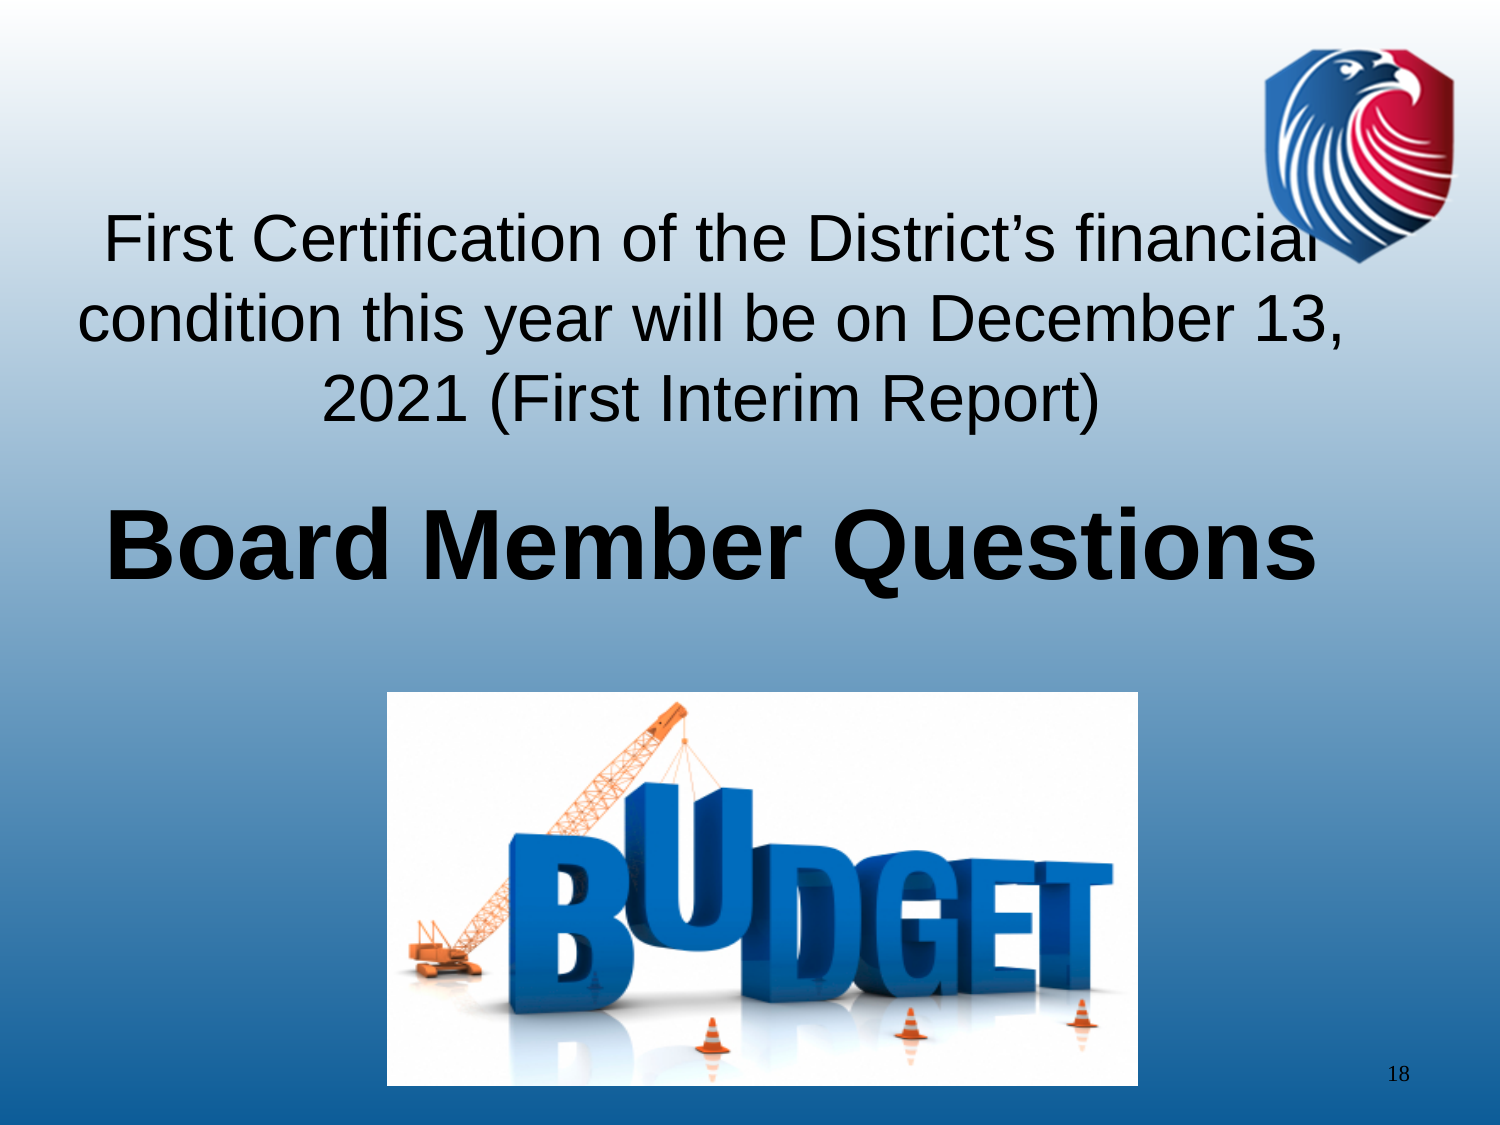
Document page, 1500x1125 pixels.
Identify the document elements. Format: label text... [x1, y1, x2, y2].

text_box First Certification of the District’s financial condition this year will be on December 13, 2021 (First Interim Report) Board Member Questions [50, 187, 1375, 608]
slide_number 18 [1074, 1042, 1425, 1103]
picture [386, 691, 1138, 1086]
picture [1249, 32, 1469, 276]
